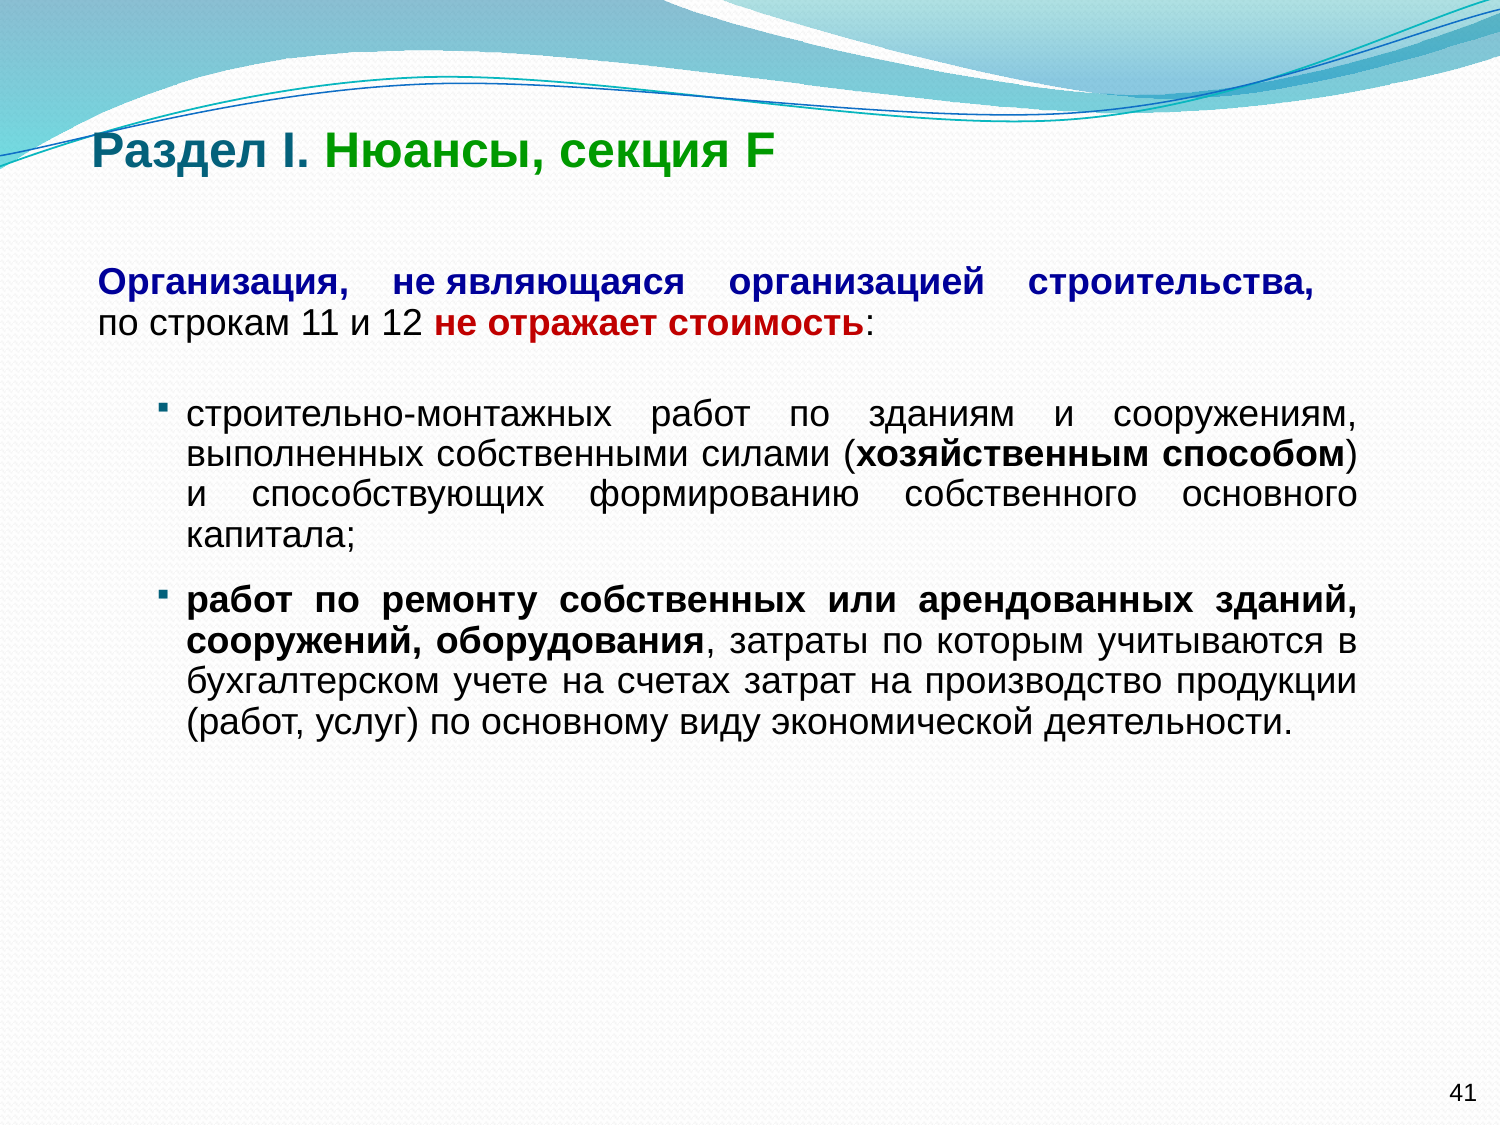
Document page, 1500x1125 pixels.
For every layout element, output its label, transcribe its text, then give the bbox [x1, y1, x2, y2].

slide_number 41 [1352, 1046, 1478, 1107]
text_box Раздел I. Нюансы, секция F [76, 109, 1446, 185]
list Организация, не являющаяся организацией строительства, по строкам 11 и 12 не отражает стоимость: строительно-монтажных работ по зданиям и сооружениям, выполненных собственными силами (хозяйственным способом) и способствующих формированию собственного основного капитала; работ по ремонту собственных или арендованных зданий, сооружений, оборудования, затраты по которым учитываются в бухгалтерском учете на счетах затрат на производство продукции (работ, услуг) по основному виду экономической деятельности. [53, 255, 1373, 917]
